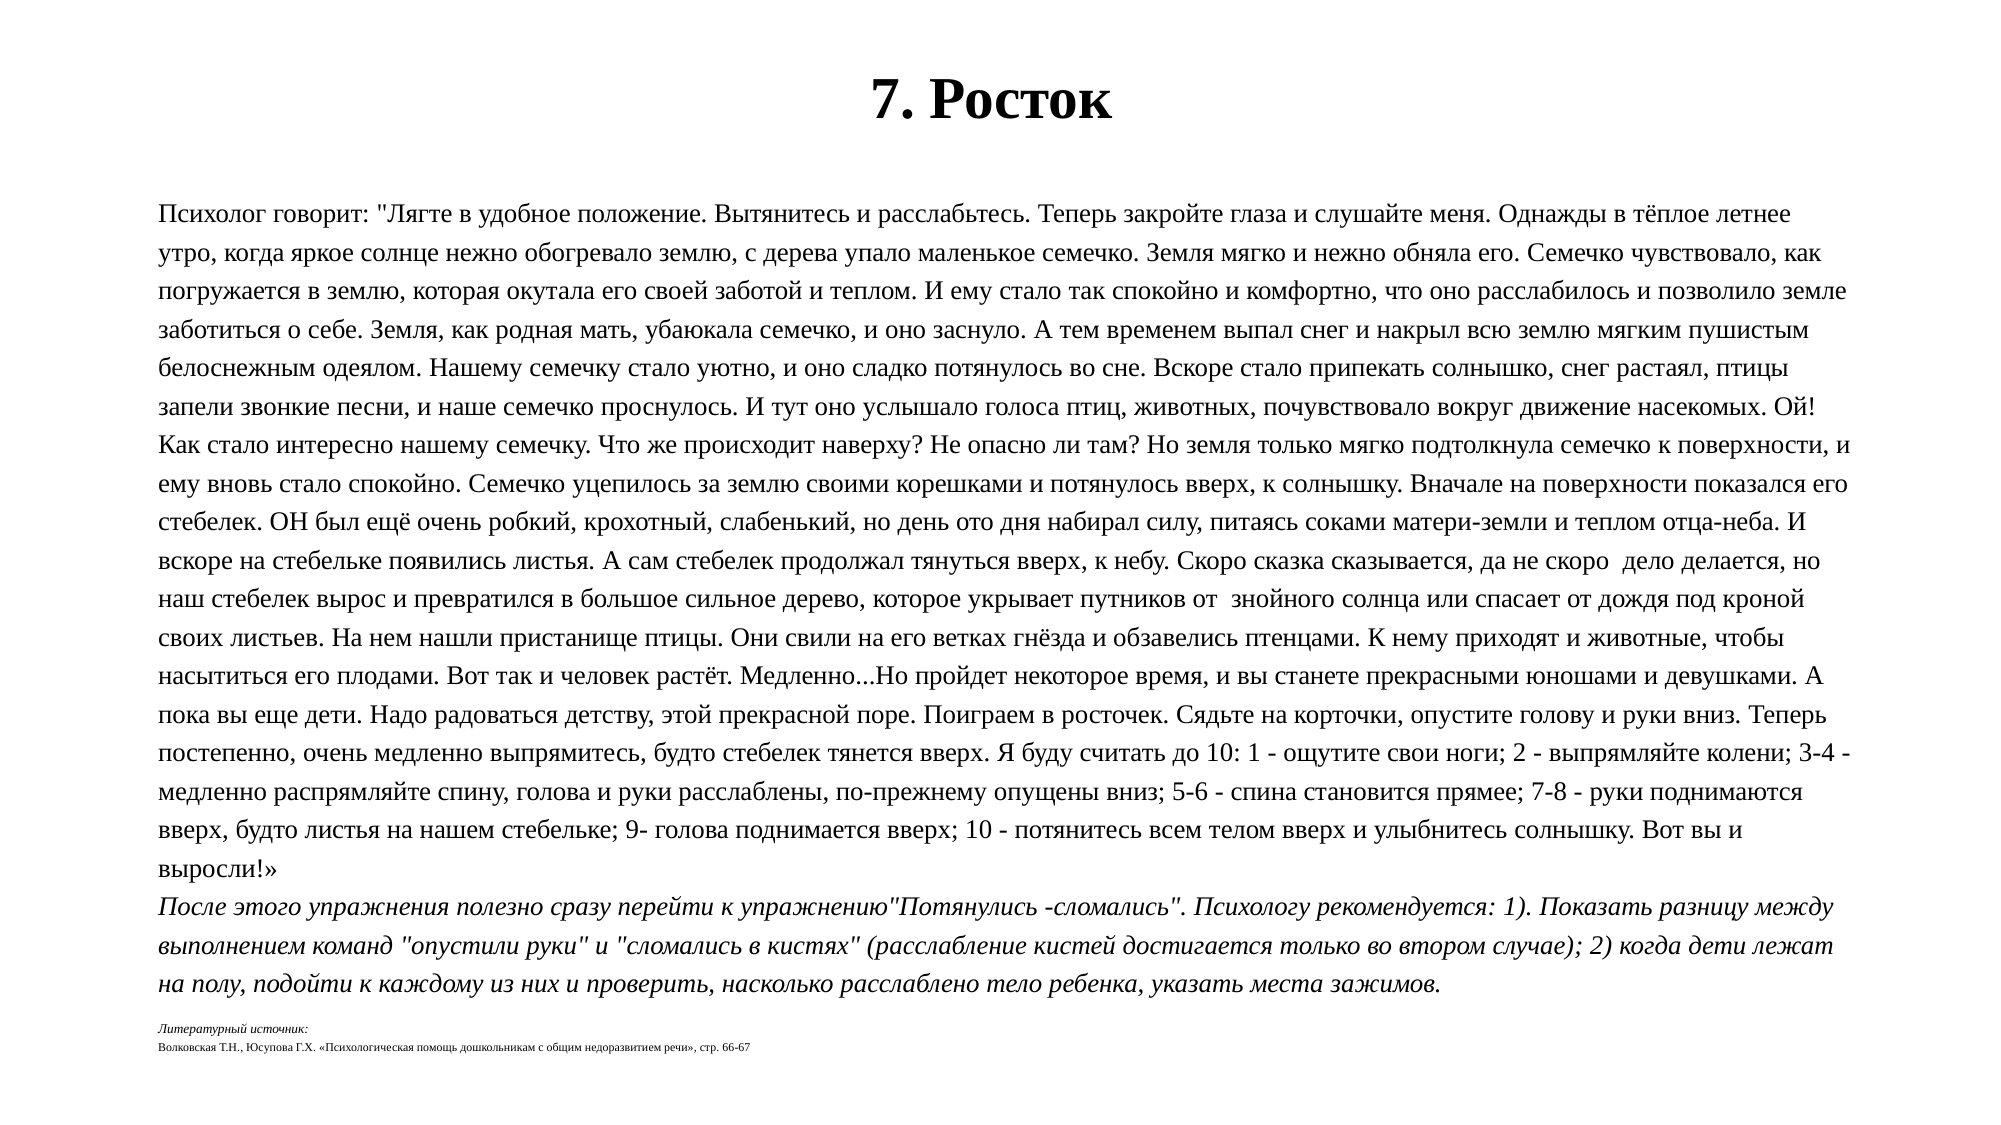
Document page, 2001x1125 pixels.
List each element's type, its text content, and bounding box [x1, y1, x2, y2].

title 7. Росток [137, 59, 1847, 140]
list Психолог говорит: "Лягте в удобное положение. Вытянитесь и расслабьтесь. Теперь закройте глаза и слушайте меня. Однажды в тёплое летнее утро, когда яркое солнце нежно обогревало землю, с дерева упало маленькое семечко. Земля мягко и нежно обняла его. Семечко чувствовало, как погружается в землю, которая окутала его своей заботой и теплом. И ему стало так спокойно и комфортно, что оно расслабилось и позволило земле заботиться о себе. Земля, как родная мать, убаюкала семечко, и оно заснуло. А тем временем выпал снег и накрыл всю землю мягким пушистым белоснежным одеялом. Нашему семечку стало уютно, и оно сладко потянулось во сне. Вскоре стало припекать солнышко, снег растаял, птицы запели звонкие песни, и наше семечко проснулось. И тут оно услышало голоса птиц, животных, почувствовало вокруг движение насекомых. Ой! Как стало интересно нашему семечку. Что же происходит наверху? Не опасно ли там? Но земля только мягко подтолкнула семечко к поверхности, и ему вновь стало спокойно. Семечко уцепилось за землю своими корешками и потянулось вверх, к солнышку. Вначале на поверхности показался его стебелек. ОН был ещё очень робкий, крохотный, слабенький, но день ото дня набирал силу, питаясь соками матери-земли и теплом отца-неба. И вскоре на стебельке появились листья. А сам стебелек продолжал тянуться вверх, к небу. Скоро сказка сказывается, да не скоро дело делается, но наш стебелек вырос и превратился в большое сильное дерево, которое укрывает путников от знойного солнца или спасает от дождя под кроной своих листьев. На нем нашли пристанище птицы. Они свили на его ветках гнёзда и обзавелись птенцами. К нему приходят и животные, чтобы насытиться его плодами. Вот так и человек растёт. Медленно...Но пройдет некоторое время, и вы станете прекрасными юношами и девушками. А пока вы еще дети. Надо радоваться детству, этой прекрасной поре. Поиграем в росточек. Сядьте на корточки, опустите голову и руки вниз. Теперь постепенно, очень медленно выпрямитесь, будто стебелек тянется вверх. Я буду считать до 10: 1 - ощутите свои ноги; 2 - выпрямляйте колени; 3-4 - медленно распрямляйте спину, голова и руки расслаблены, по-прежнему опущены вниз; 5-6 - спина становится прямее; 7-8 - руки поднимаются вверх, будто листья на нашем стебельке; 9- голова поднимается вверх; 10 - потянитесь всем телом вверх и улыбнитесь солнышку. Вот вы и выросли!» После этого упражнения полезно сразу перейти к упражнению"Потянулись -сломались". Психологу рекомендуется: 1). Показать разницу между выполнением команд "опустили руки" и "сломались в кистях" (расслабление кистей достигается только во втором случае); 2) когда дети лежат на полу, подойти к каждому из них и проверить, насколько расслаблено тело ребенка, указать места зажимов. Литературный источник: Волковская Т.Н., Юсупова Г.Х. «Психологическая помощь дошкольникам с общим недоразвитием речи», стр. 66-67 [143, 182, 1869, 1066]
